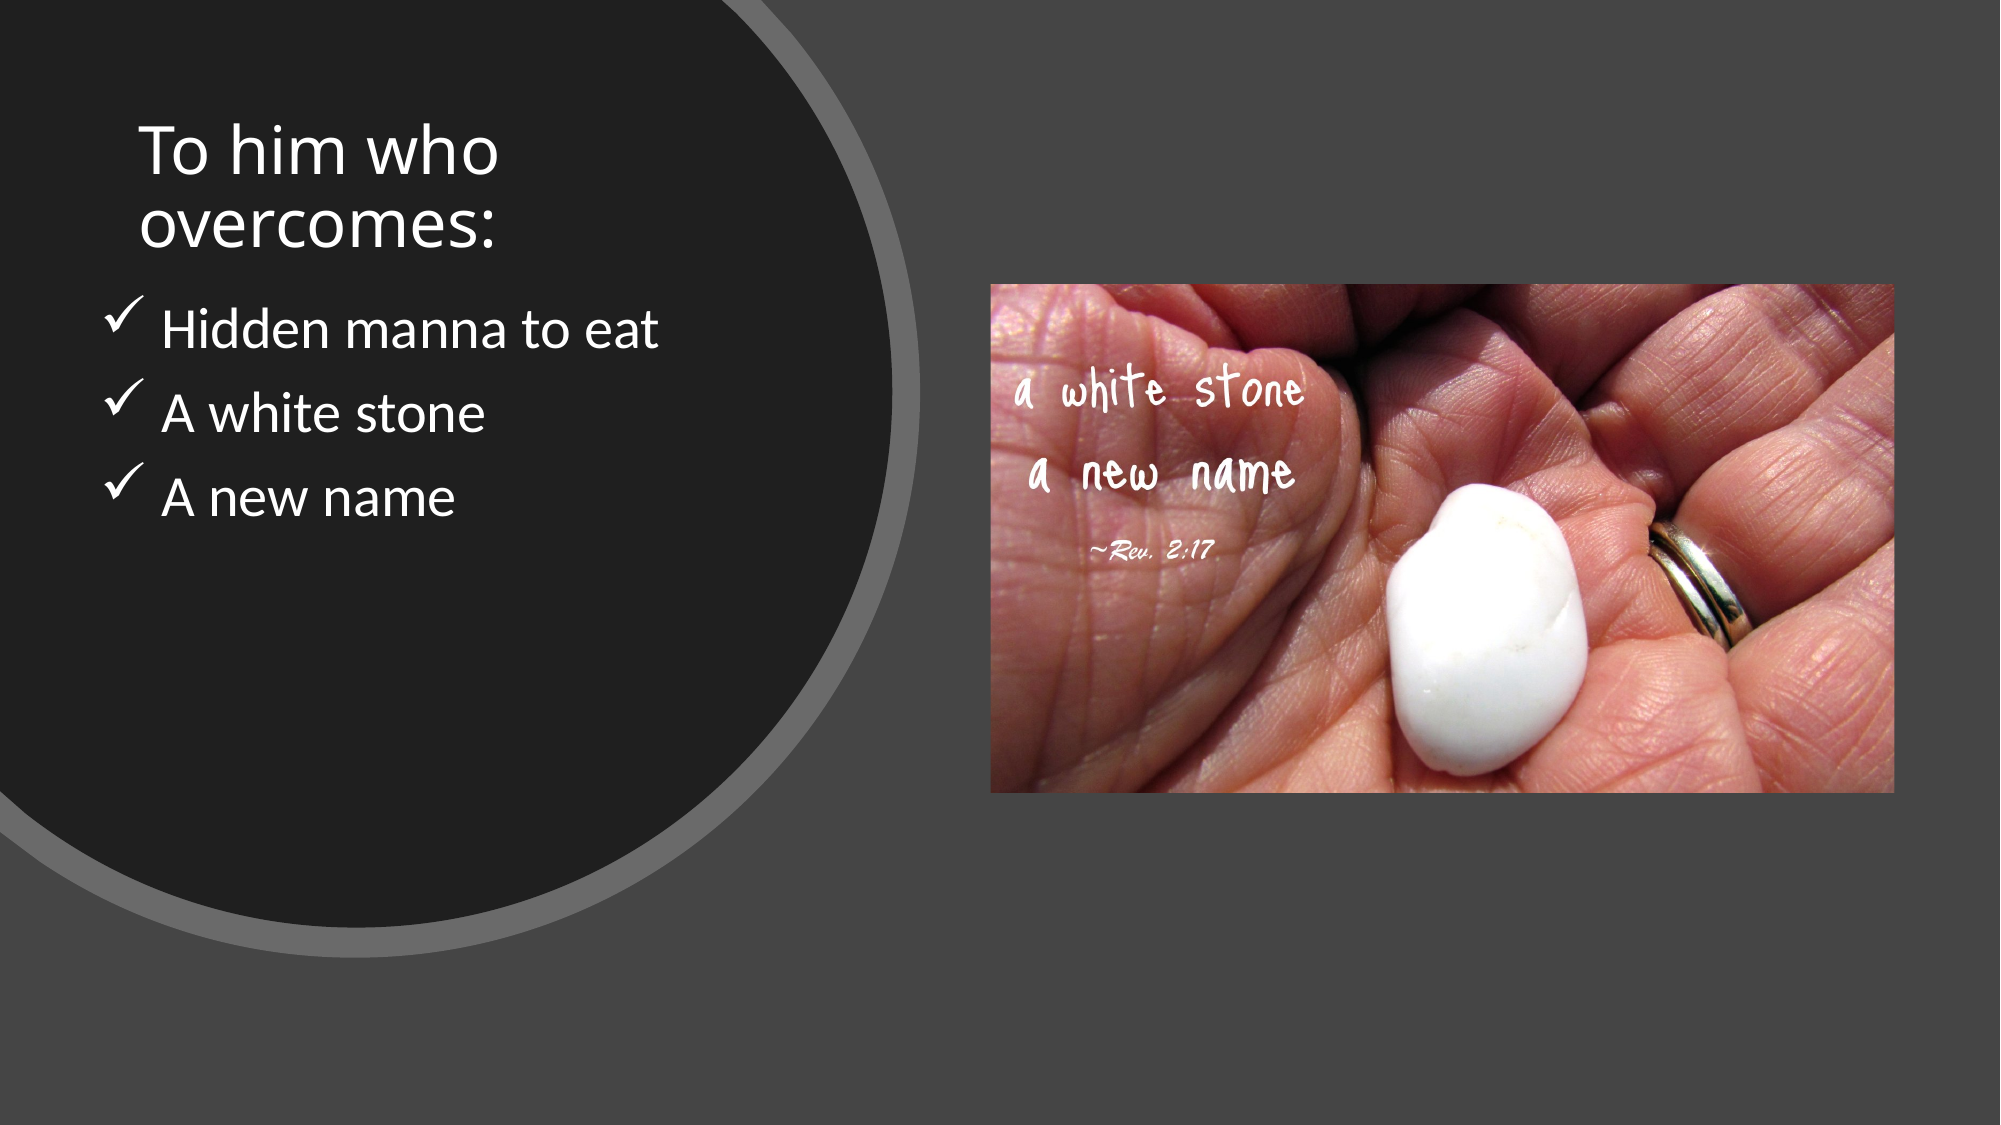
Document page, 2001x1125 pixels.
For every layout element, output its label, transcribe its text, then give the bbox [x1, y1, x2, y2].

picture [990, 284, 1895, 793]
text_box [0, 0, 922, 959]
text_box [0, 0, 894, 929]
title To him who overcomes: [123, 103, 790, 275]
list Hidden manna to eat A white stone A new name [85, 291, 752, 743]
